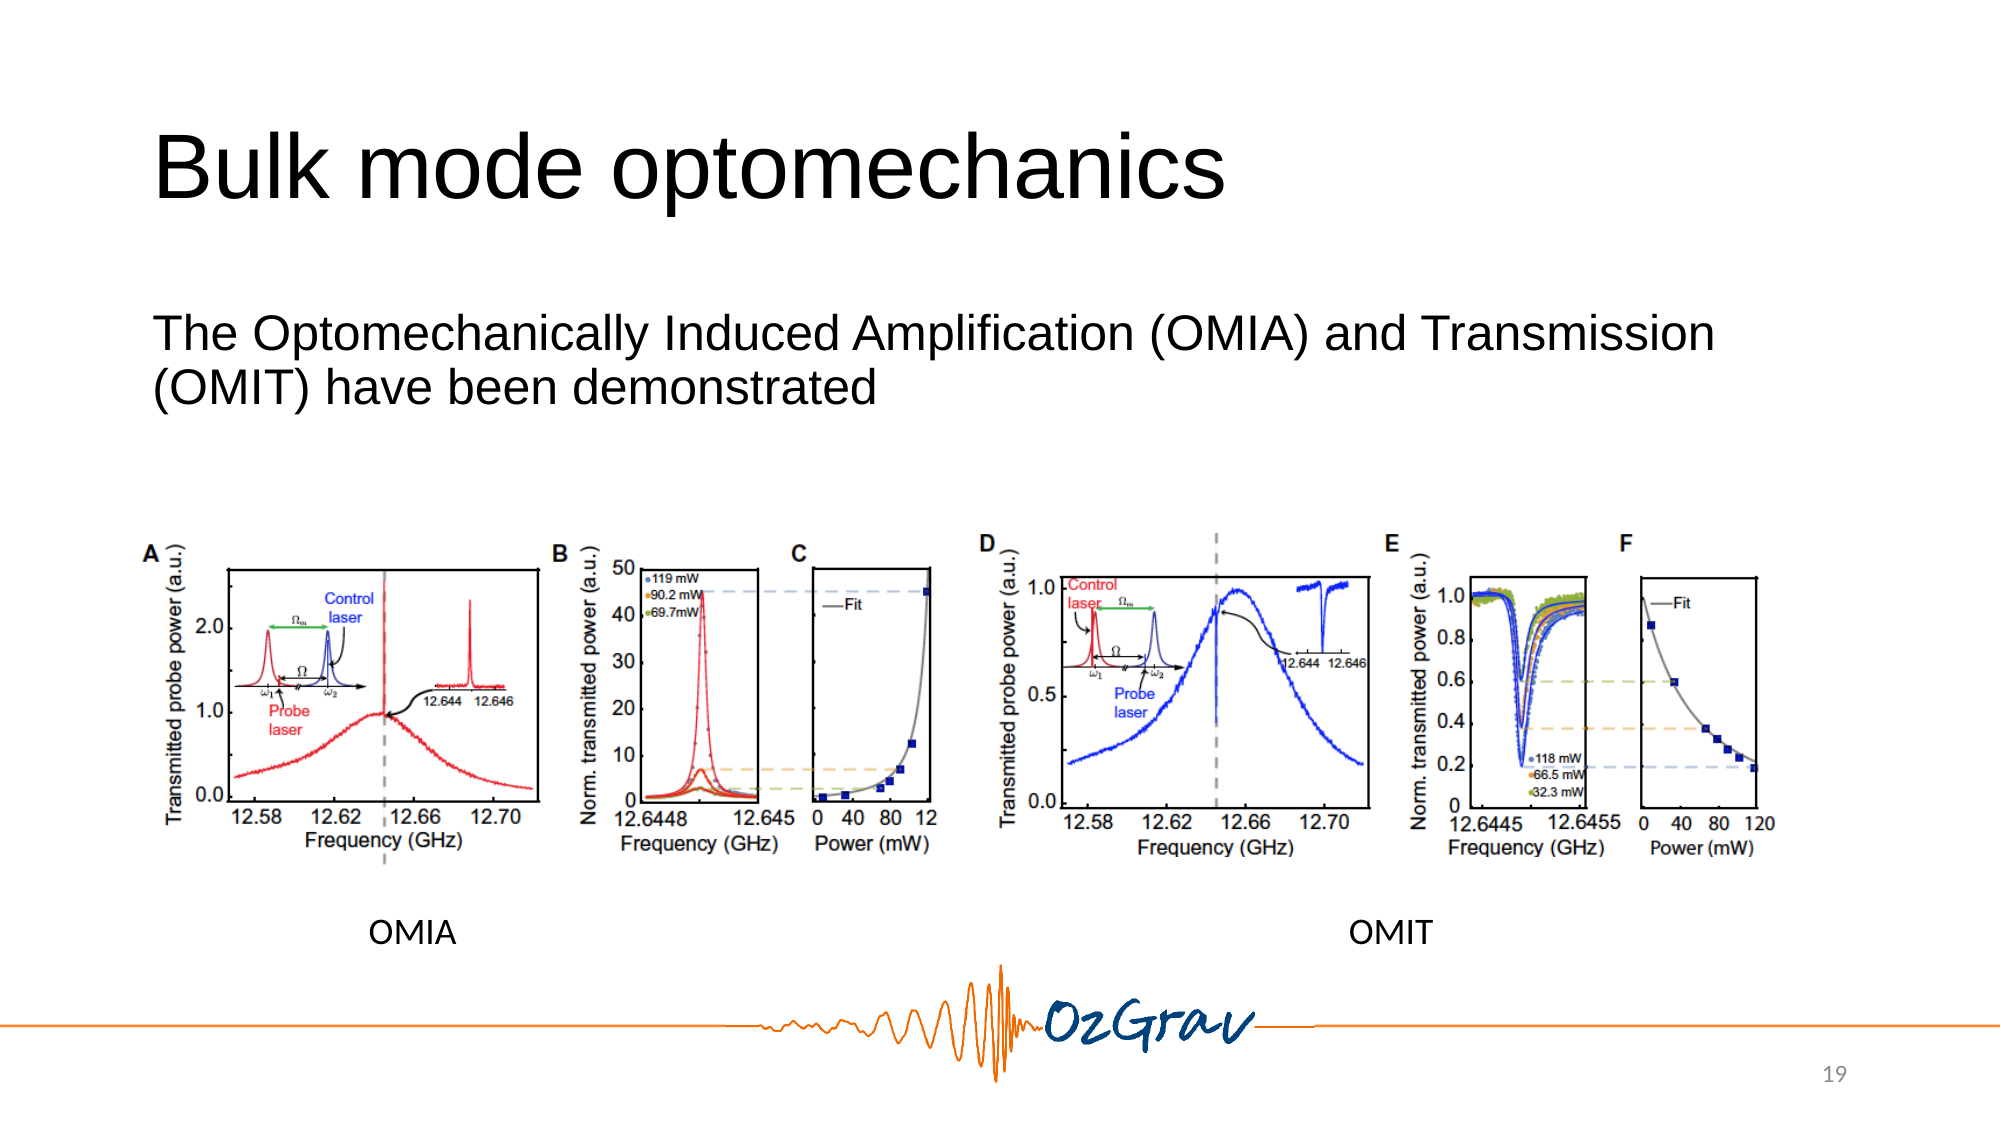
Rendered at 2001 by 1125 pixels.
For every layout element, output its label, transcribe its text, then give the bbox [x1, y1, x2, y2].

list The Optomechanically Induced Amplification (OMIA) and Transmission (OMIT) have been demonstrated [137, 299, 1863, 462]
slide_number 19 [1412, 1042, 1863, 1103]
title Bulk mode optomechanics [137, 59, 1863, 278]
picture [106, 521, 1798, 866]
text_box OMIT [1334, 899, 1449, 960]
text_box OMIA [354, 899, 472, 960]
picture [725, 953, 1315, 1098]
